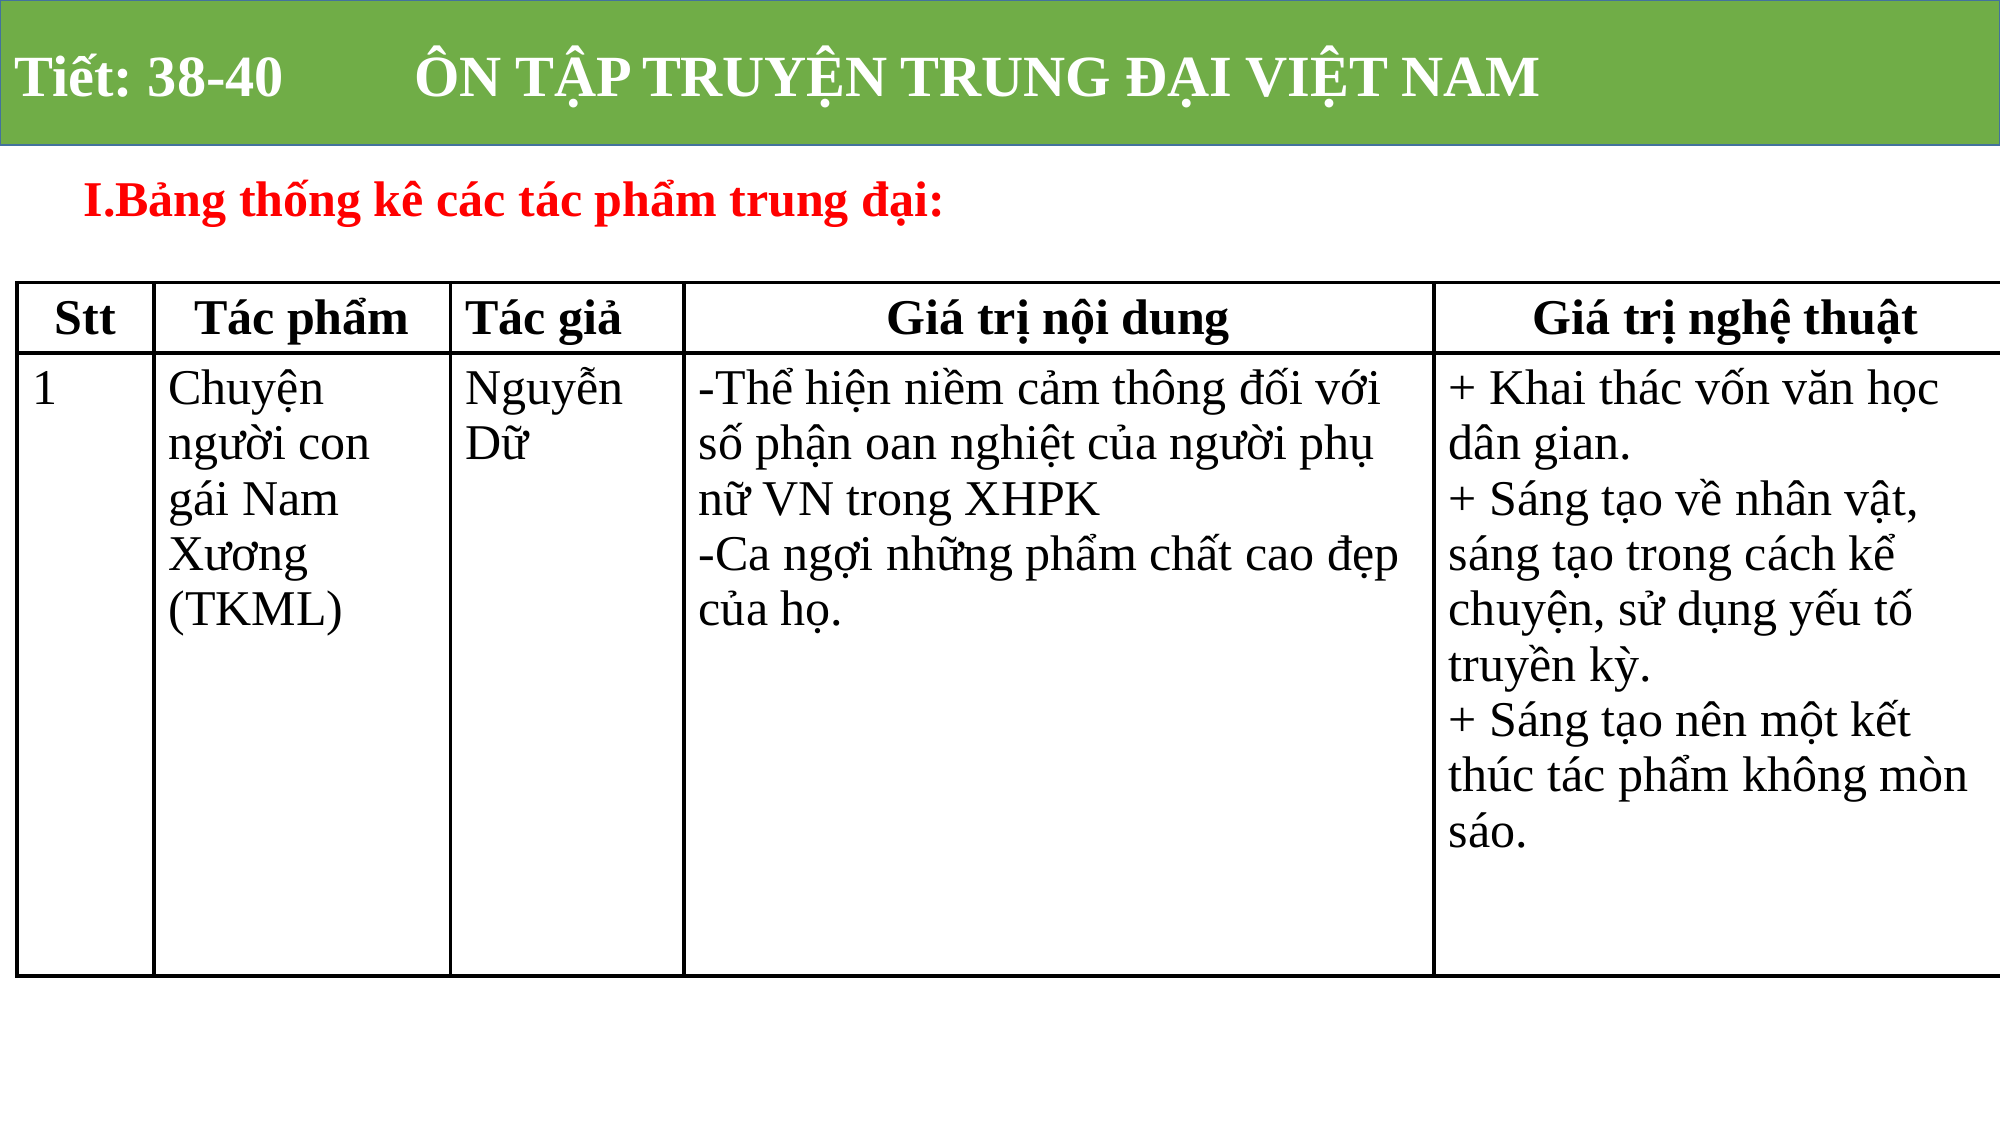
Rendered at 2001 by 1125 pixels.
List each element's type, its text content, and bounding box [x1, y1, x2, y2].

table_cell -Thể hiện niềm cảm thông đối với số phận oan nghiệt của người phụ nữ VN trong XHPK -Ca ngợi những phẩm chất cao đẹp của họ. [686, 355, 1432, 974]
table_cell Chuyện người con gái Nam Xương (TKML) [156, 355, 449, 974]
table_header Giá trị nội dung [686, 284, 1432, 351]
table_cell Nguyễn Dữ [452, 355, 682, 974]
table_cell 1 [19, 355, 152, 974]
text_box Tiết: 38-40 ÔN TẬP TRUYỆN TRUNG ĐẠI VIỆT NAM [0, 0, 2000, 146]
table_header Giá trị nghệ thuật [1436, 284, 2000, 351]
table_header Tác giả [452, 284, 682, 351]
table_cell + Khai thác vốn văn học dân gian. + Sáng tạo về nhân vật, sáng tạo trong cách kể chuyện, sử dụng yếu tố truyền kỳ. + Sáng tạo nên một kết thúc tác phẩm không mòn sáo. [1436, 355, 2000, 974]
table_header Stt [19, 284, 152, 351]
table_header Tác phẩm [156, 284, 449, 351]
text_box I.Bảng thống kê các tác phẩm trung đại: [68, 159, 973, 234]
